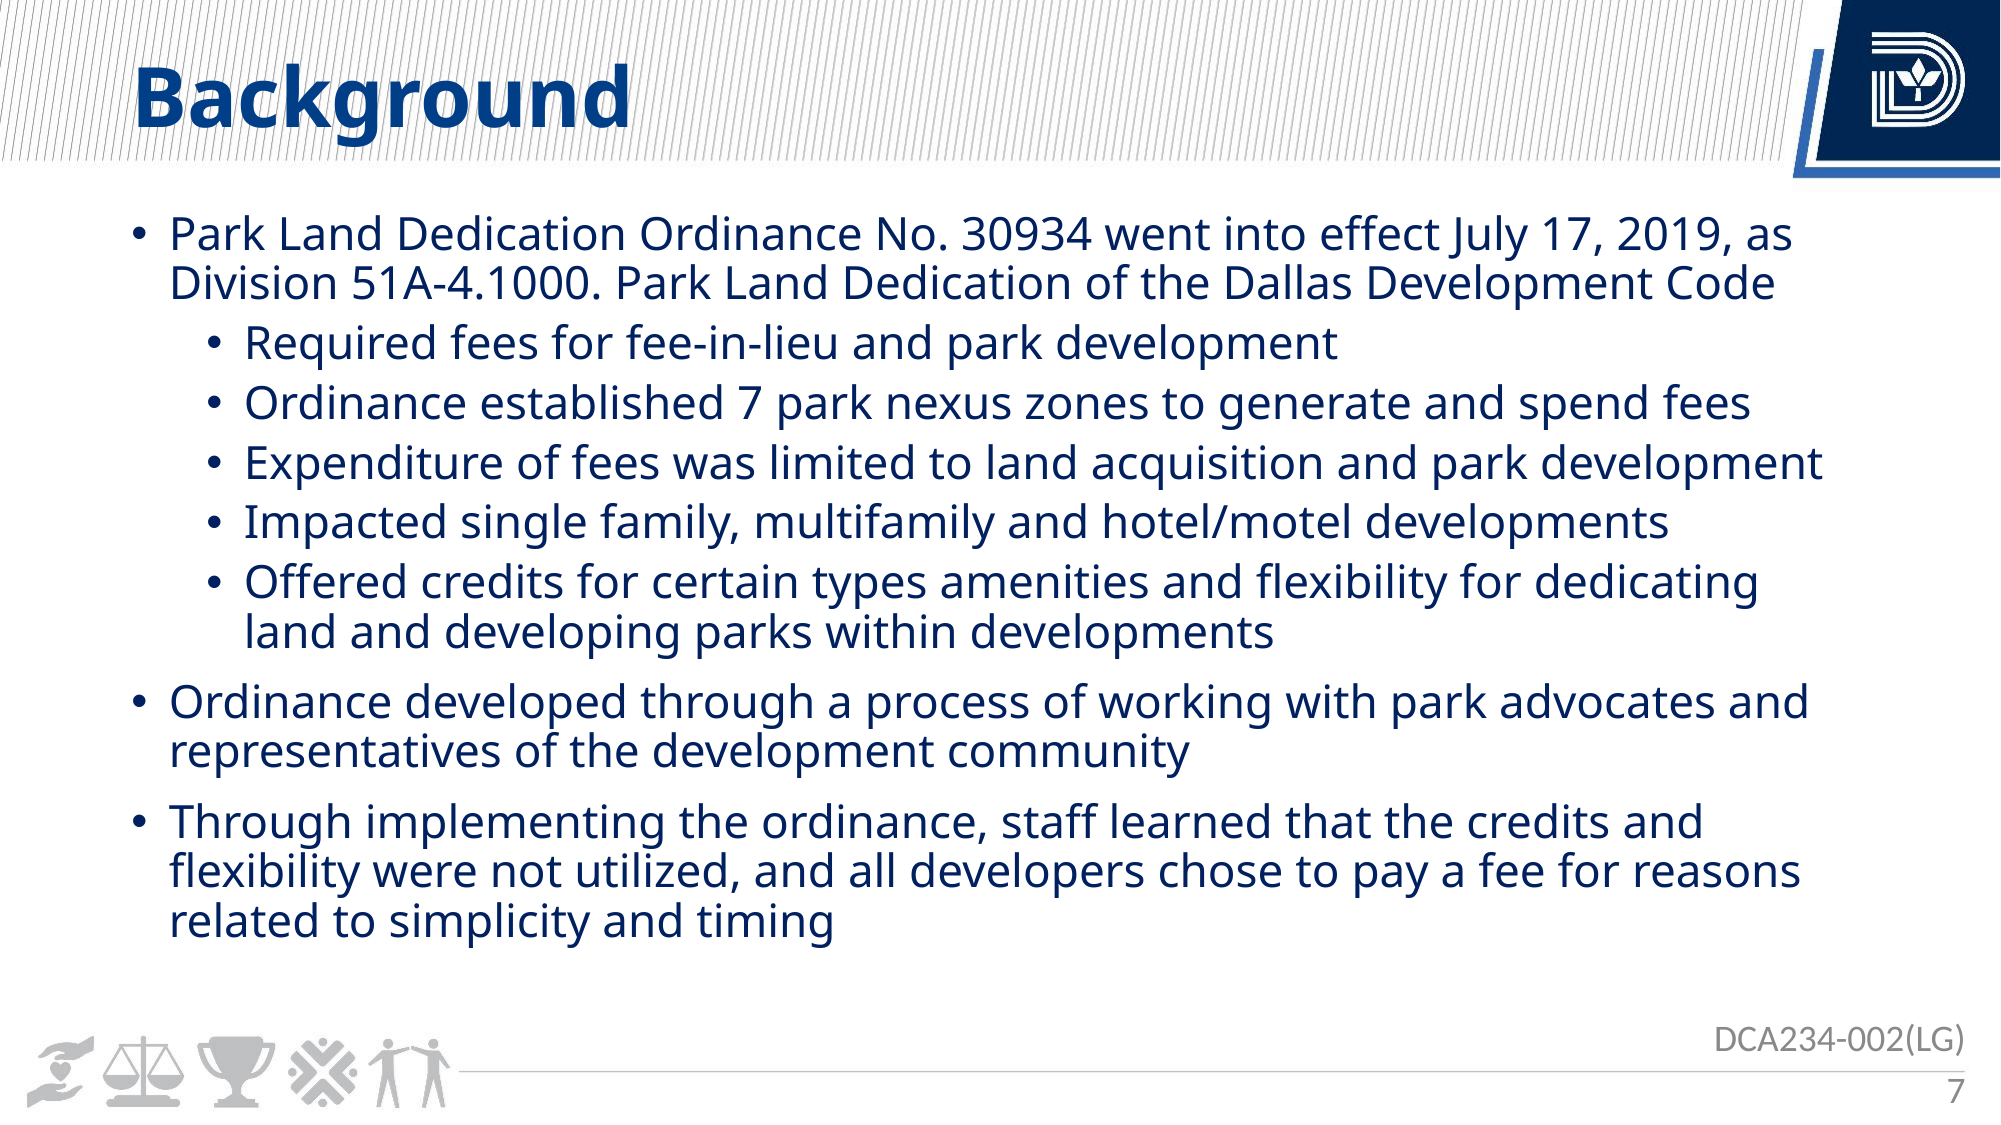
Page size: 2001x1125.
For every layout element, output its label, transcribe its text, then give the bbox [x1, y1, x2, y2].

picture [0, 0, 2001, 1125]
list Background [116, 47, 1505, 164]
text_box DCA234-002(LG) [1651, 1006, 1981, 1067]
list Park Land Dedication Ordinance No. 30934 went into effect July 17, 2019, as Division 51A-4.1000. Park Land Dedication of the Dallas Development Code Required fees for fee-in-lieu and park development Ordinance established 7 park nexus zones to generate and spend fees Expenditure of fees was limited to land acquisition and park development Impacted single family, multifamily and hotel/motel developments Offered credits for certain types amenities and flexibility for dedicating land and developing parks within developments Ordinance developed through a process of working with park advocates and representatives of the development community Through implementing the ordinance, staff learned that the credits and flexibility were not utilized, and all developers chose to pay a fee for reasons related to simplicity and timing [116, 203, 1879, 943]
slide_number 7 [1530, 1058, 1981, 1119]
